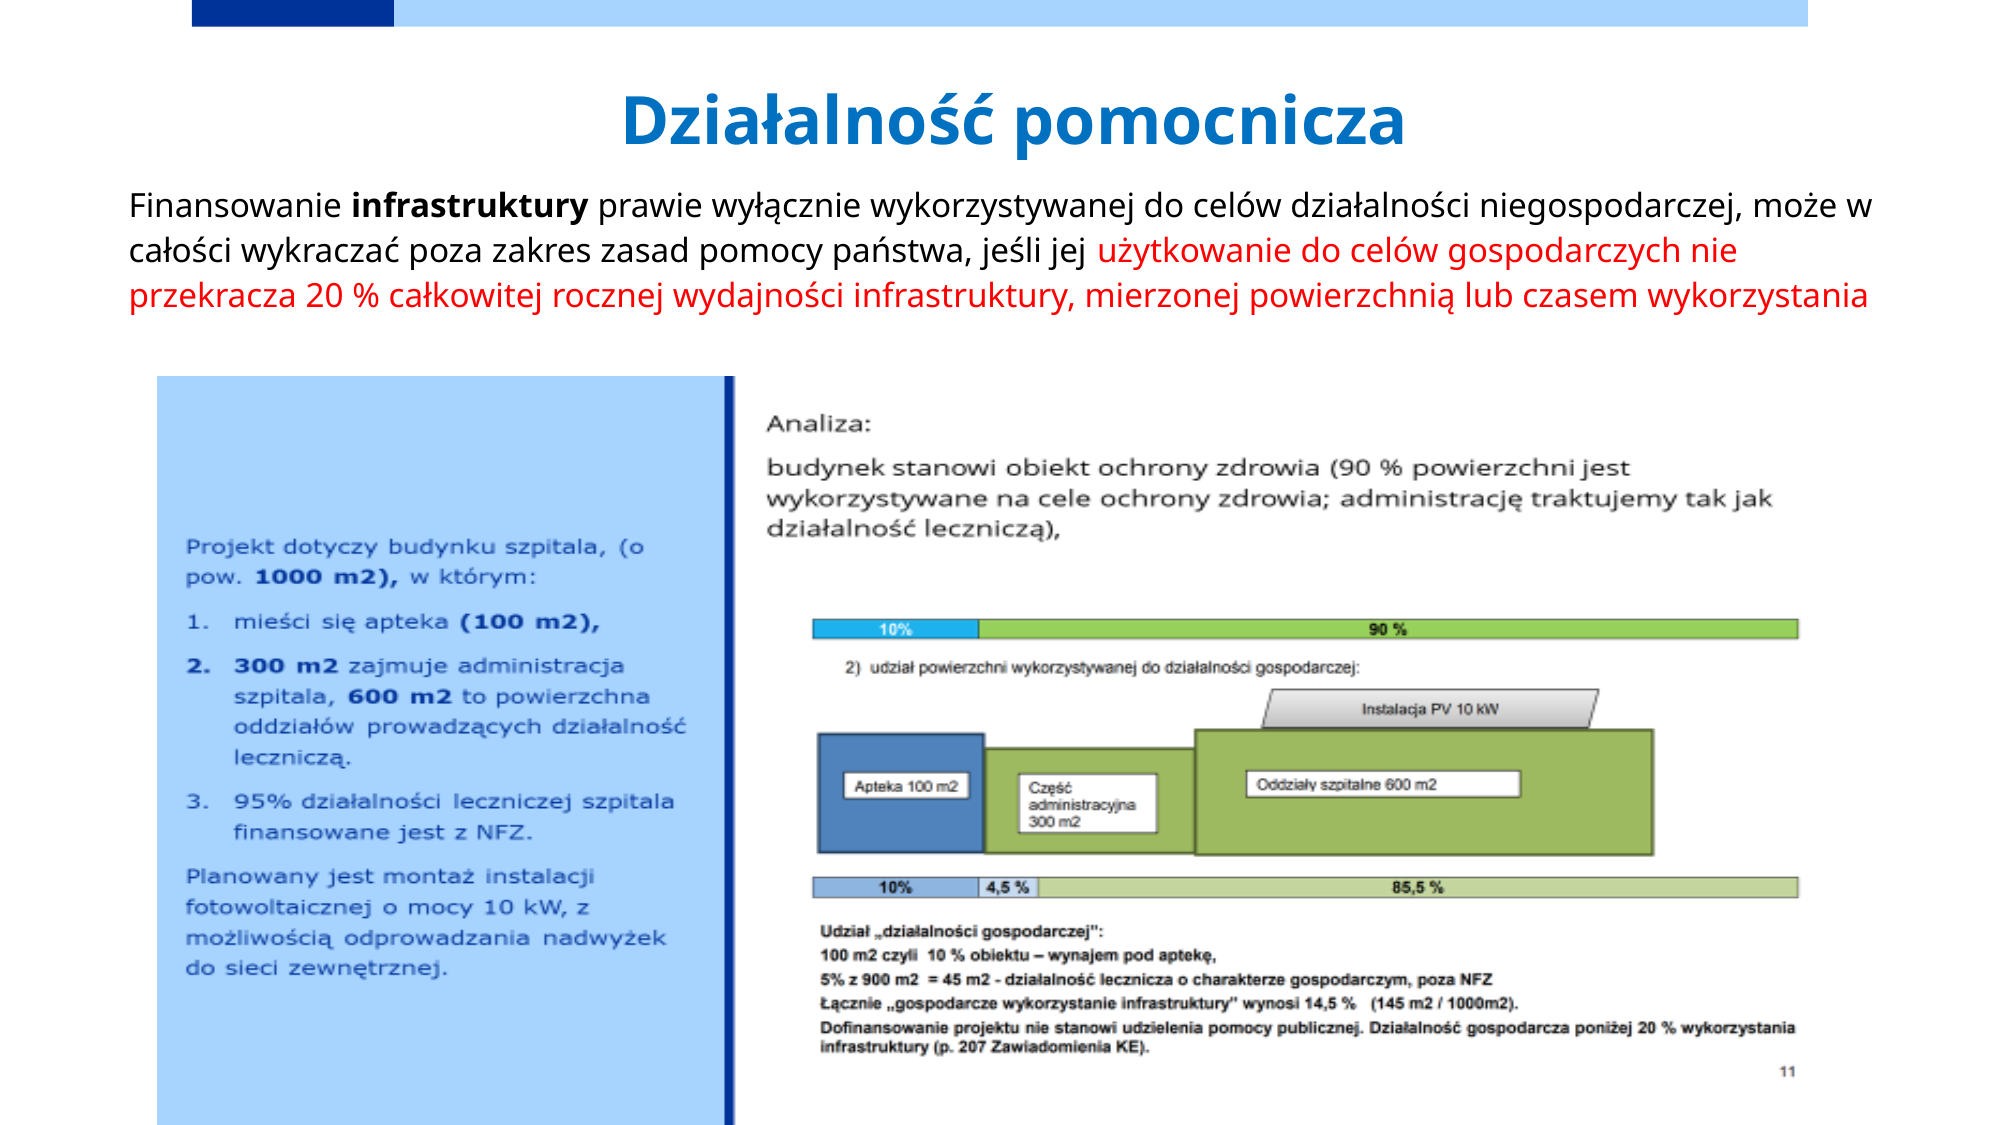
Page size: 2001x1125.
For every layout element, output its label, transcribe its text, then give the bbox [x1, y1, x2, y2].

list Finansowanie infrastruktury prawie wyłącznie wykorzystywanej do celów działalności niegospodarczej, może w całości wykraczać poza zakres zasad pomocy państwa, jeśli jej użytkowanie do celów gospodarczych nie przekracza 20 % całkowitej rocznej wydajności infrastruktury, mierzonej powierzchnią lub czasem wykorzystania [128, 178, 1913, 971]
title Działalność pomocnicza [189, 89, 1840, 178]
picture [157, 376, 1872, 1125]
